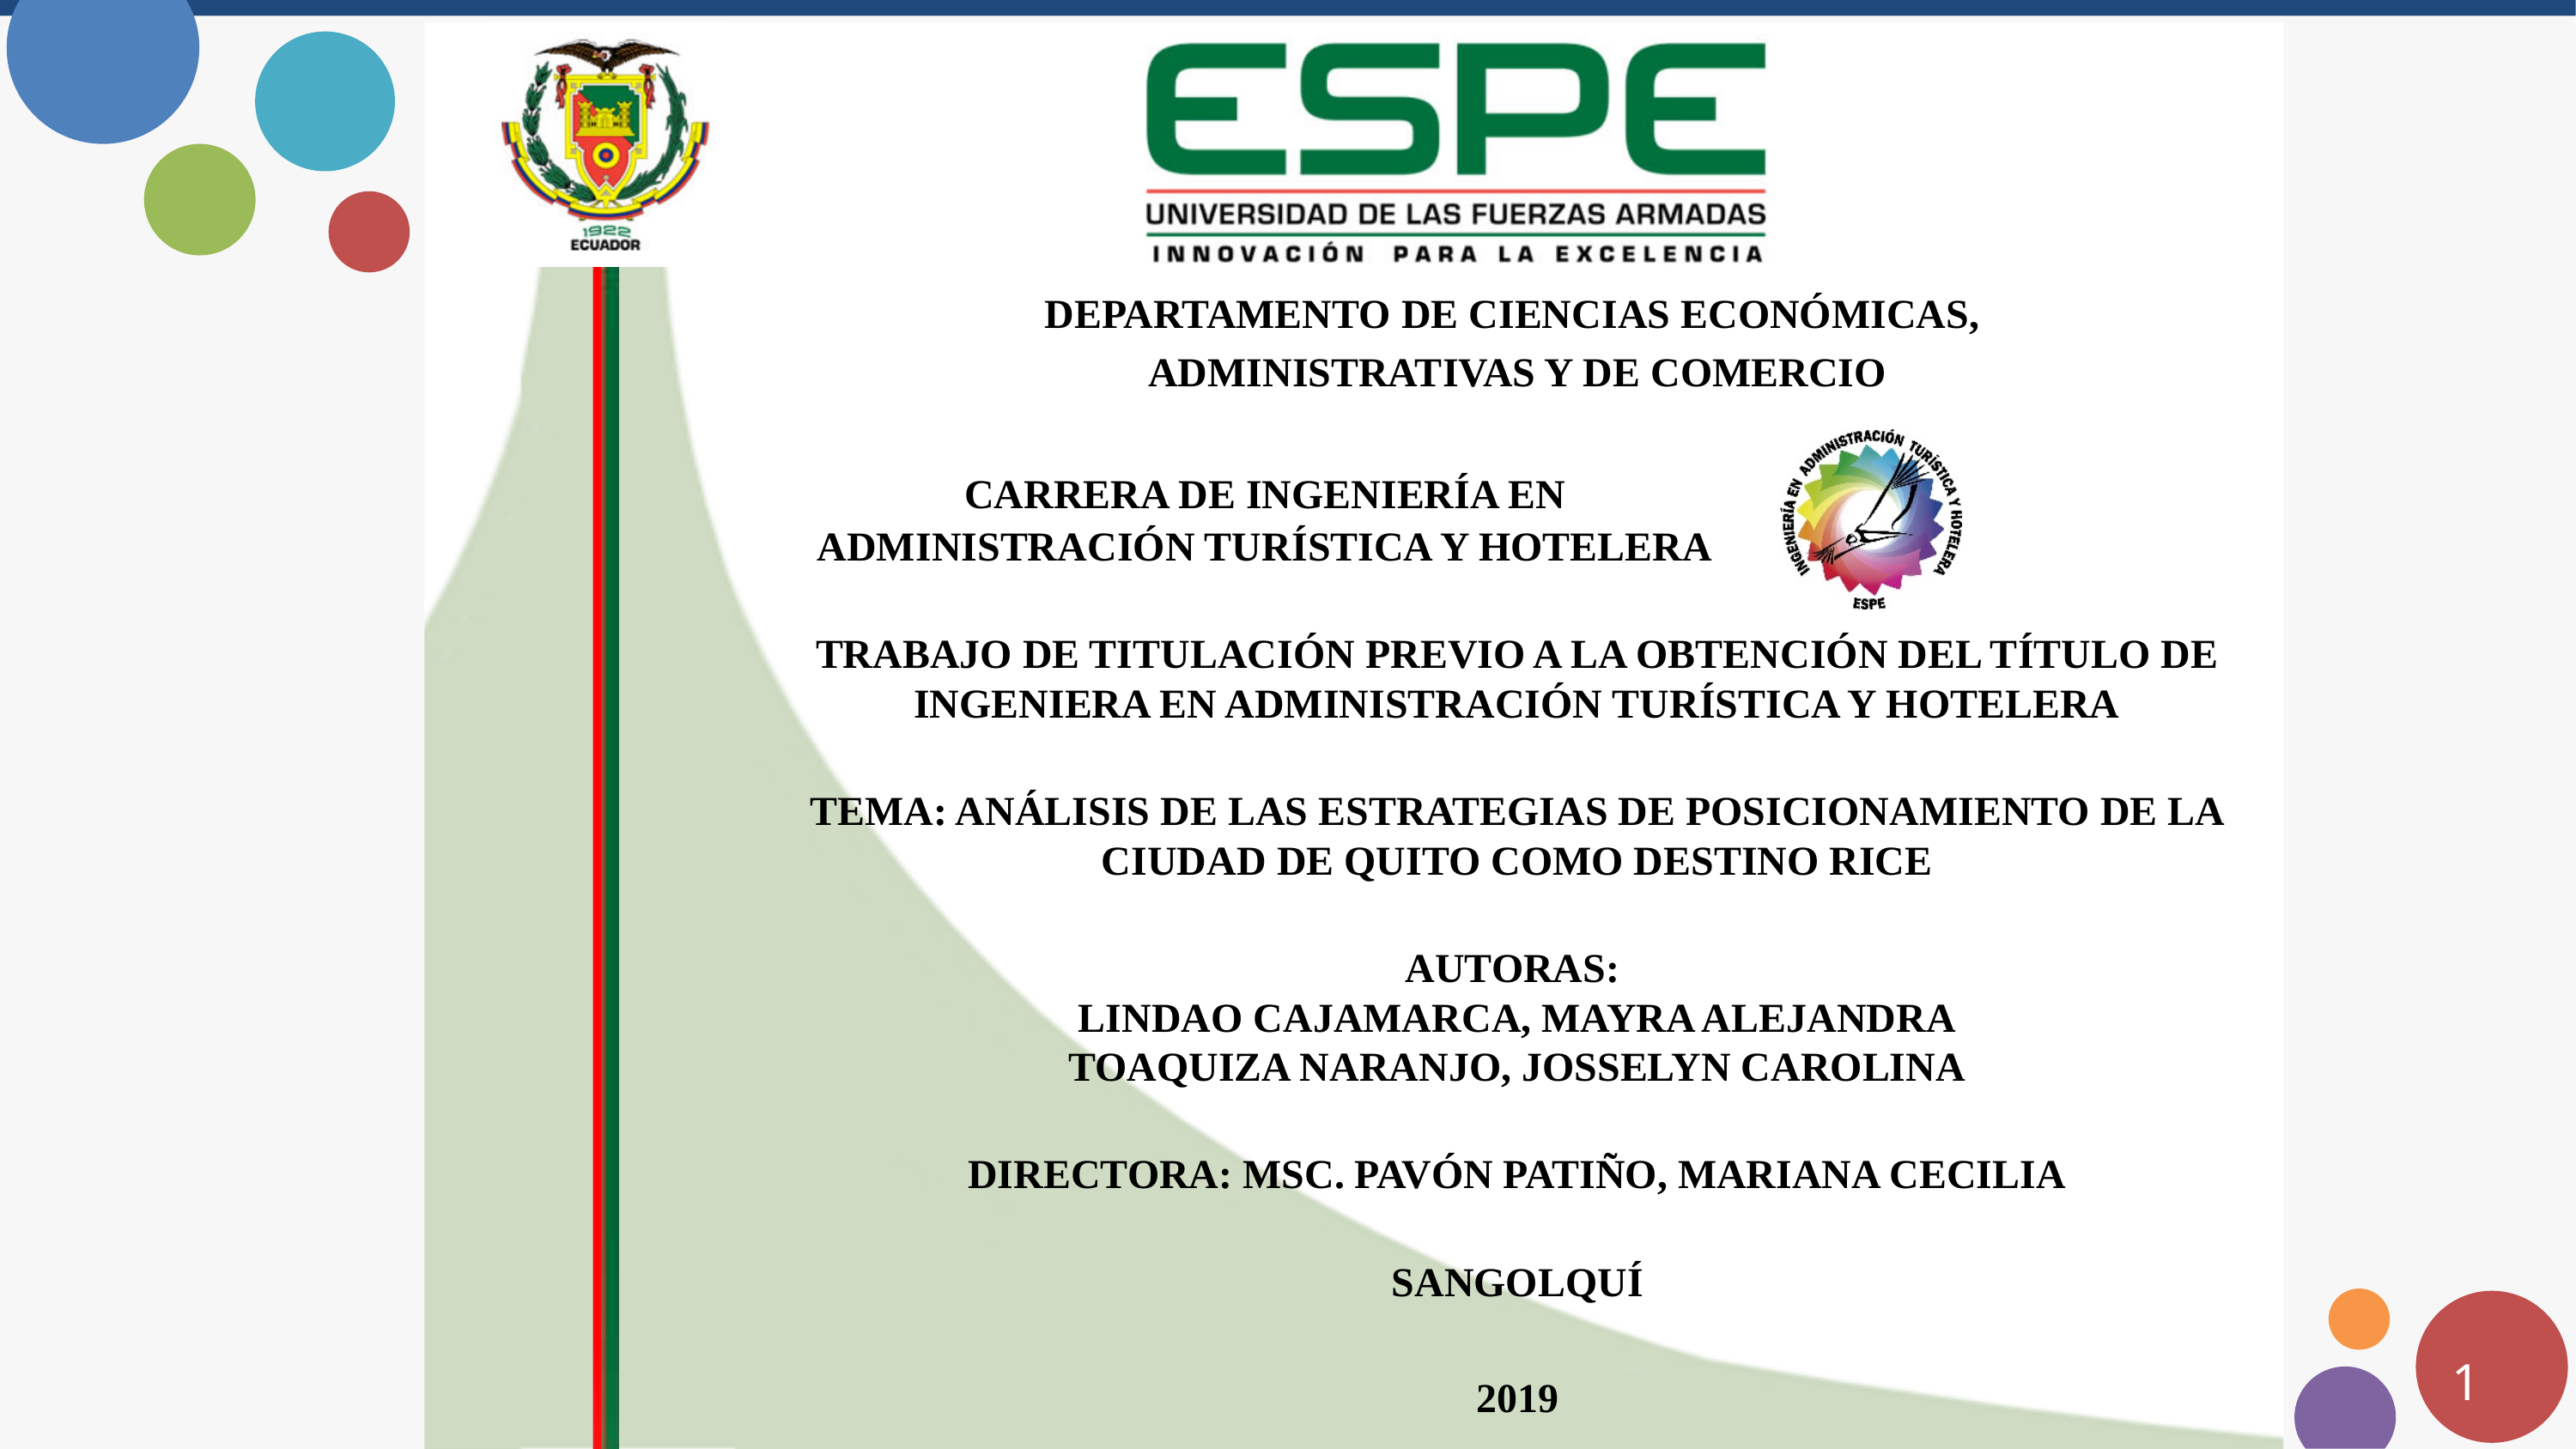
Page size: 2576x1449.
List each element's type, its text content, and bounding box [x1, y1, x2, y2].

slide_number 1 [2389, 1337, 2544, 1449]
picture [424, 21, 2284, 1449]
